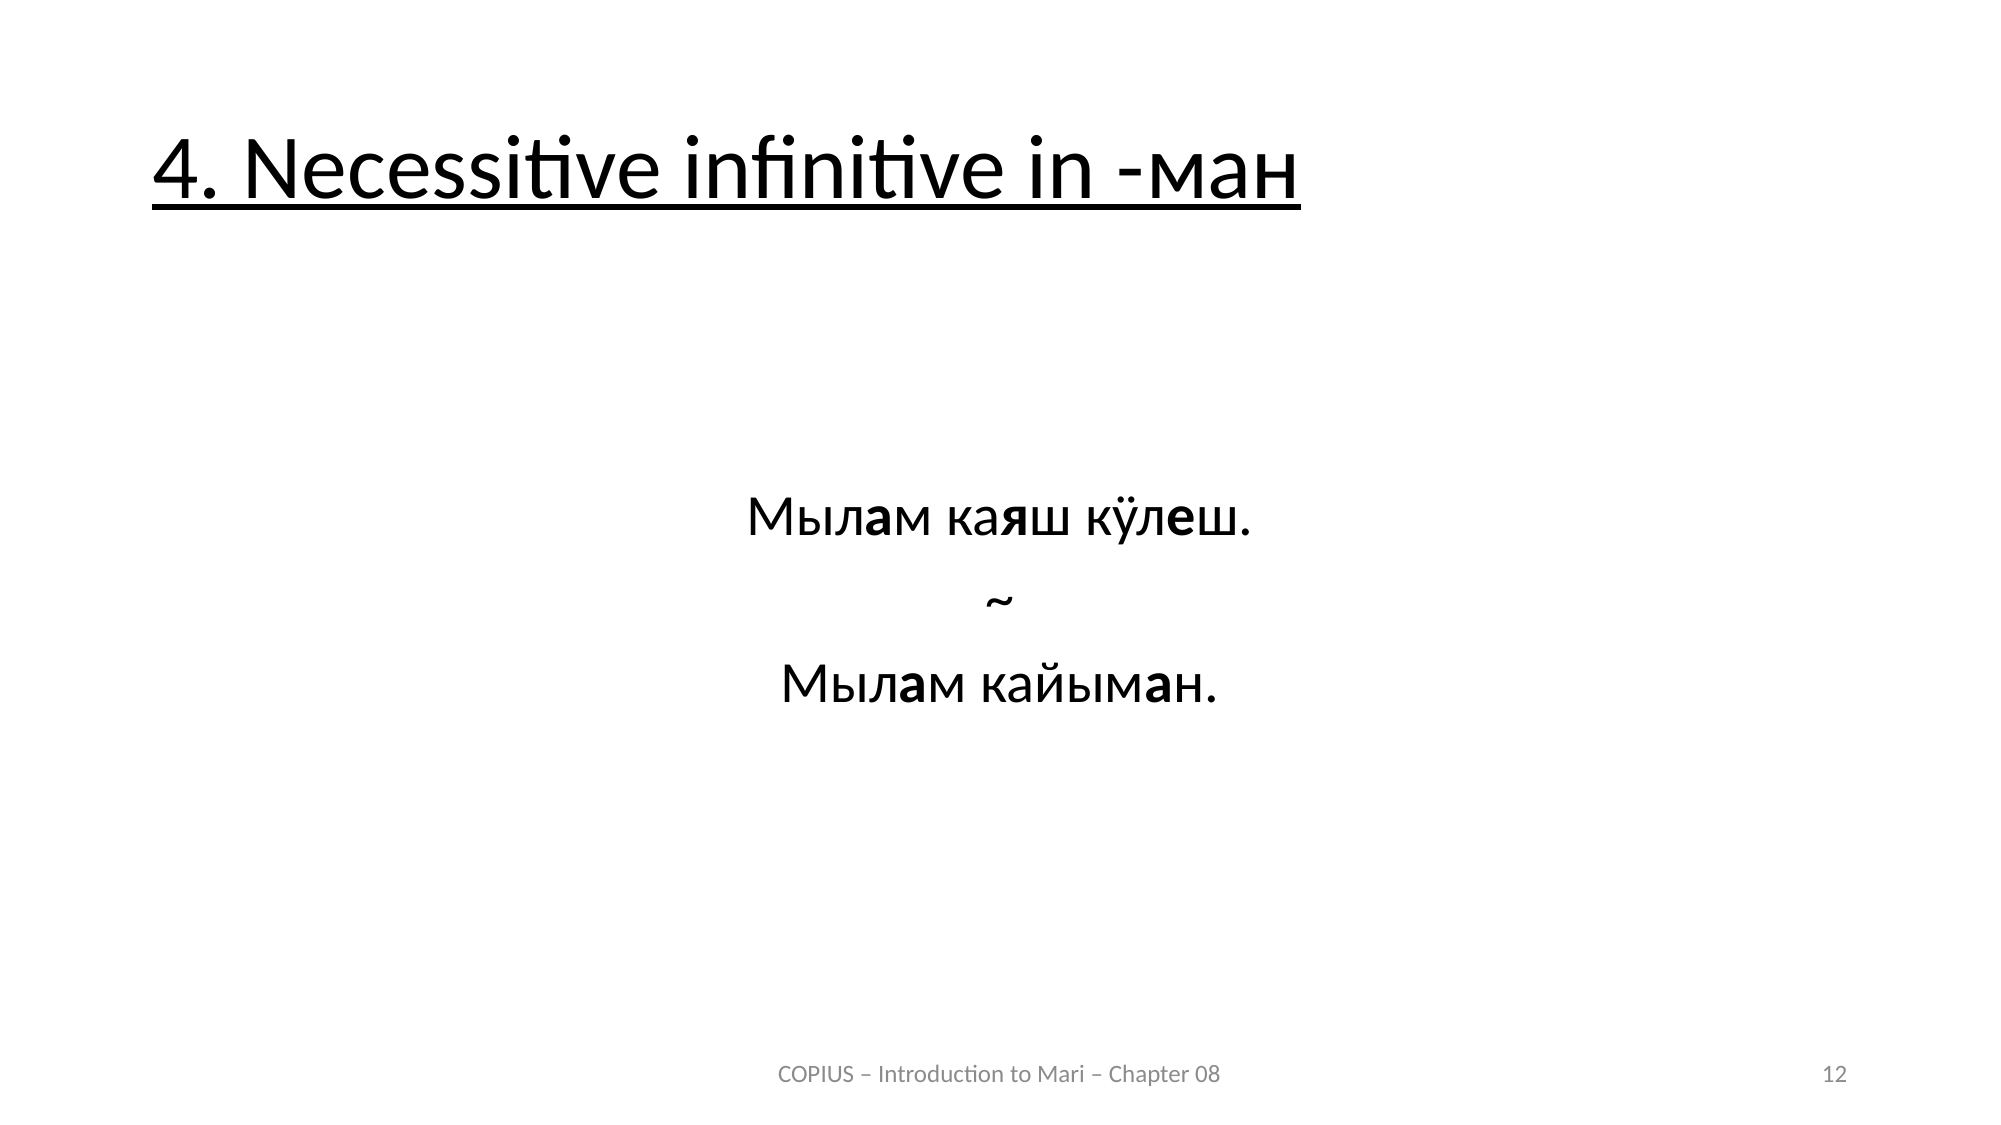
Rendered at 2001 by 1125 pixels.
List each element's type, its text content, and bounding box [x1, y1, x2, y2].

title 4. Necessitive infinitive in -ман [137, 59, 1863, 278]
slide_number 12 [1412, 1042, 1863, 1103]
list Мылам каяш кӱлеш. ~ Mылам кайыман. [667, 303, 1332, 1017]
footer COPIUS – Introduction to Mari – Chapter 08 [662, 1042, 1338, 1103]
